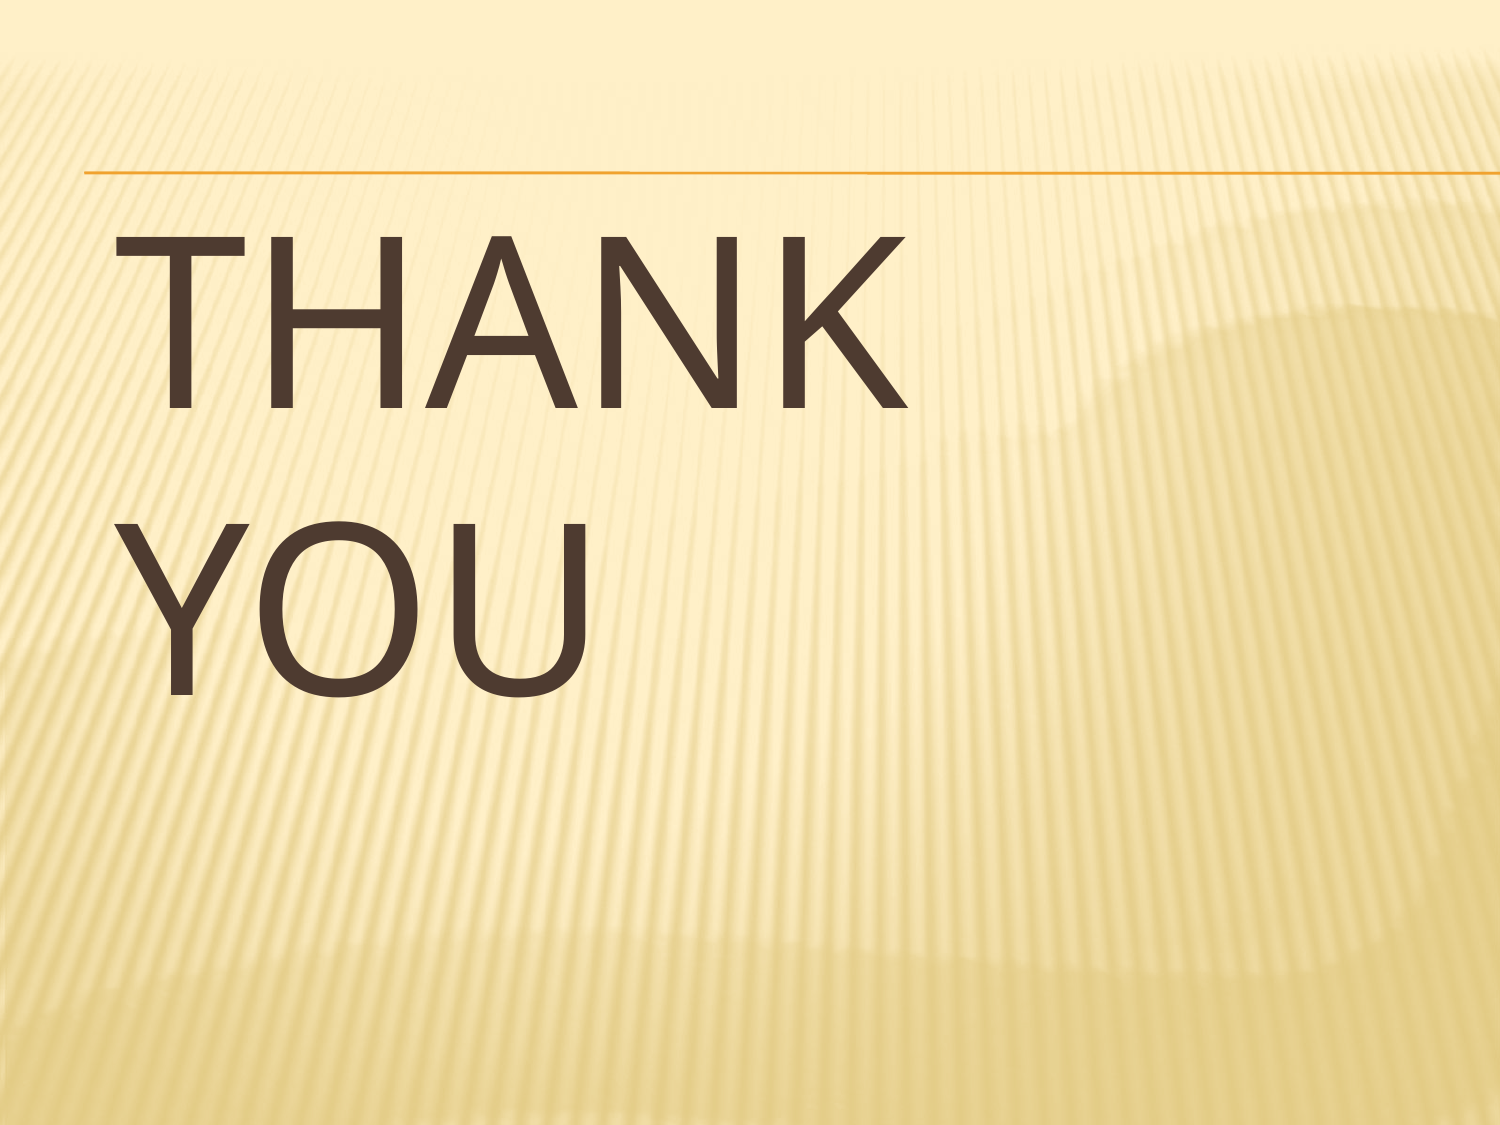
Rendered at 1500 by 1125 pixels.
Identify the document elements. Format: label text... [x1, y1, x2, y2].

title Thank you [99, 387, 1425, 525]
